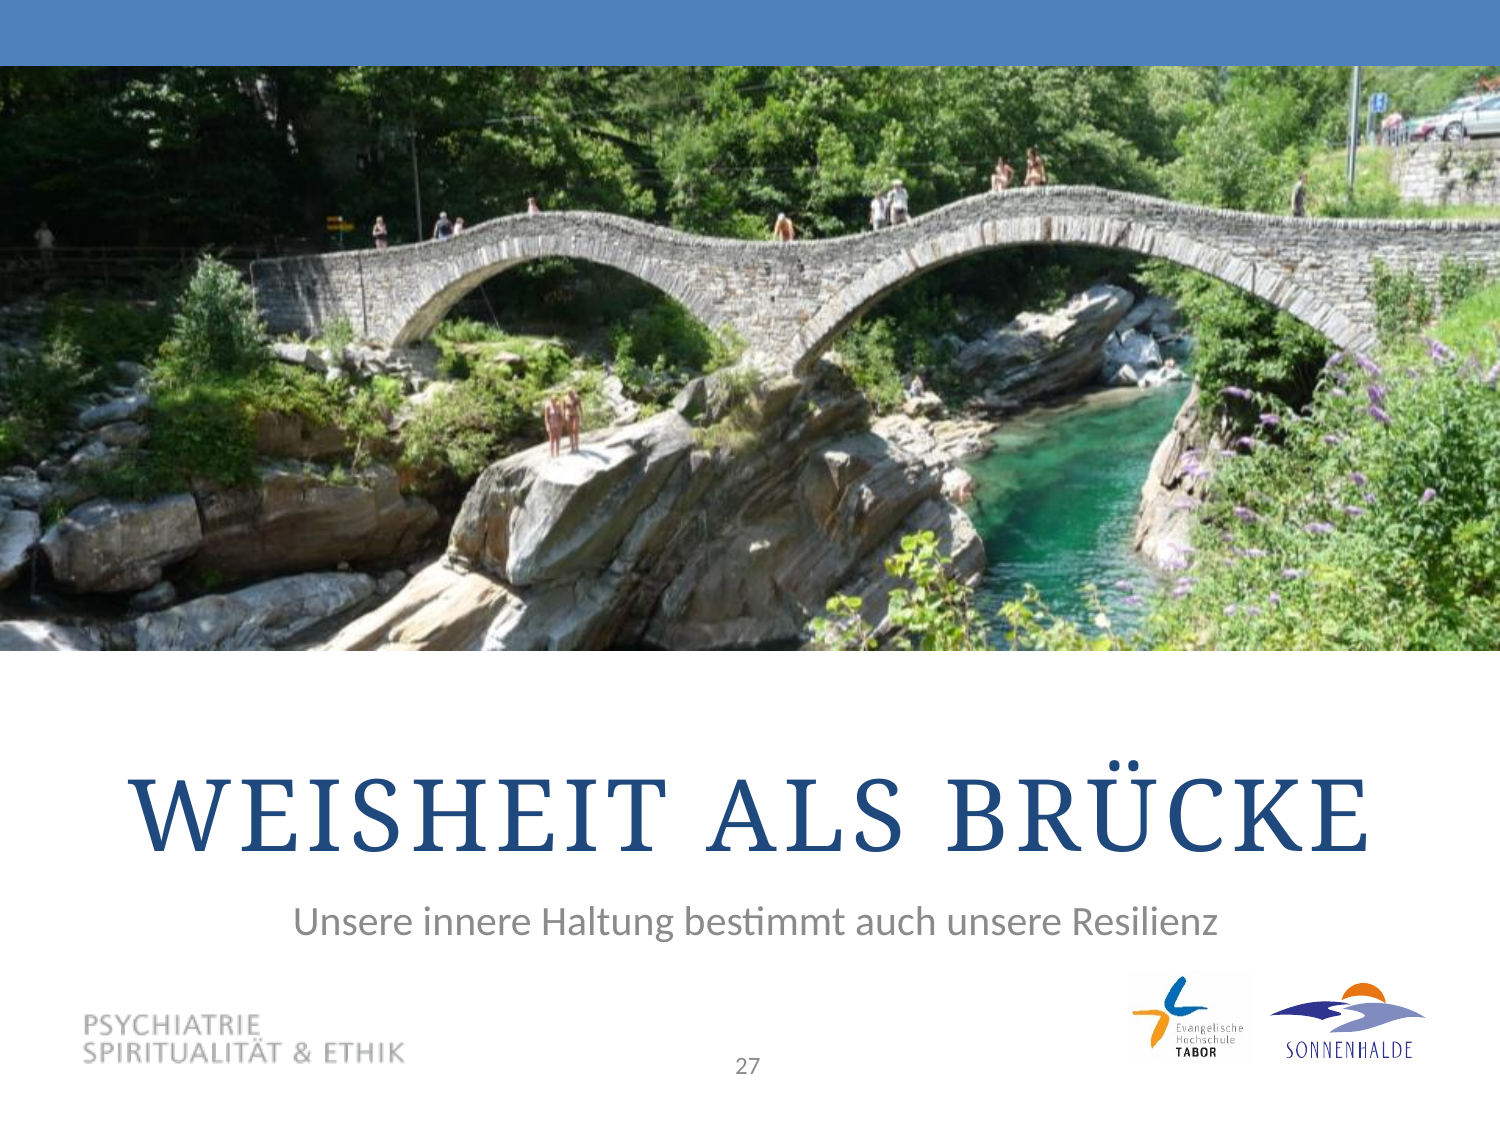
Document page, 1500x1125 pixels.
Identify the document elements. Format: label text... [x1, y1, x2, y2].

picture [1128, 976, 1254, 1065]
picture [0, 66, 1500, 651]
list Unsere innere Haltung bestimmt auch unsere Resilienz [118, 886, 1394, 976]
picture [76, 1012, 497, 1065]
title WEISHEIT ALS BRÜCKE [64, 680, 1436, 879]
